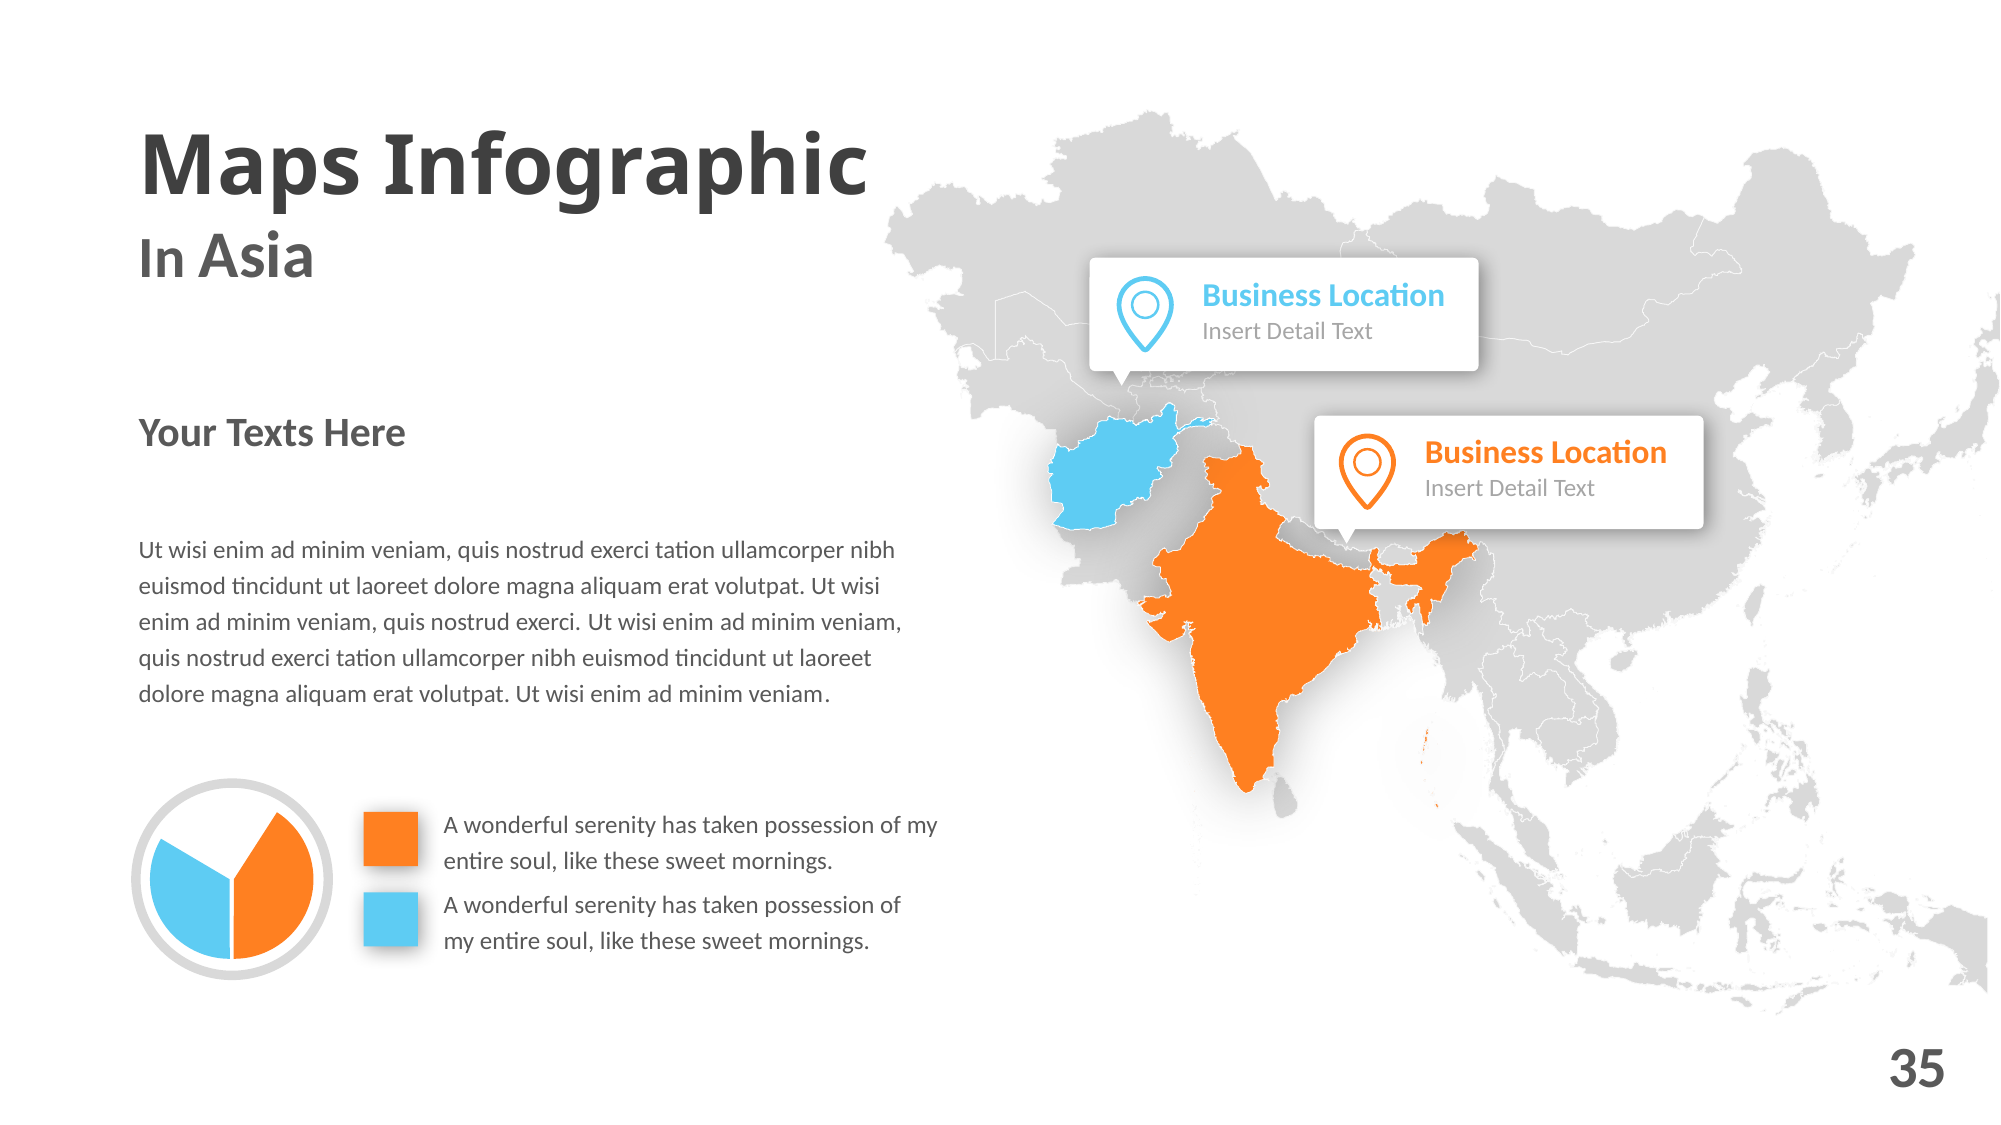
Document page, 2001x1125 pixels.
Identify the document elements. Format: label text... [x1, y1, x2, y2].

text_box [884, 109, 2000, 1016]
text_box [135, 783, 329, 976]
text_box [1314, 415, 1704, 544]
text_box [363, 795, 954, 961]
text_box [1338, 423, 1689, 510]
text_box Ut wisi enim ad minim veniam, quis nostrud exerci tation ullamcorper nibh euismod tincidunt ut laoreet dolore magna aliquam erat volutpat. Ut wisi enim ad minim veniam, quis nostrud exerci. Ut wisi enim ad minim veniam, quis nostrud exerci tation ullamcorper nibh euismod tincidunt ut laoreet dolore magna aliquam erat volutpat. Ut wisi enim ad minim veniam. [123, 520, 884, 715]
text_box Maps Infographic [123, 103, 936, 219]
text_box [1116, 265, 1468, 353]
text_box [1089, 257, 1479, 386]
text_box In Asia [124, 203, 331, 298]
text_box Your Texts Here [124, 397, 422, 463]
